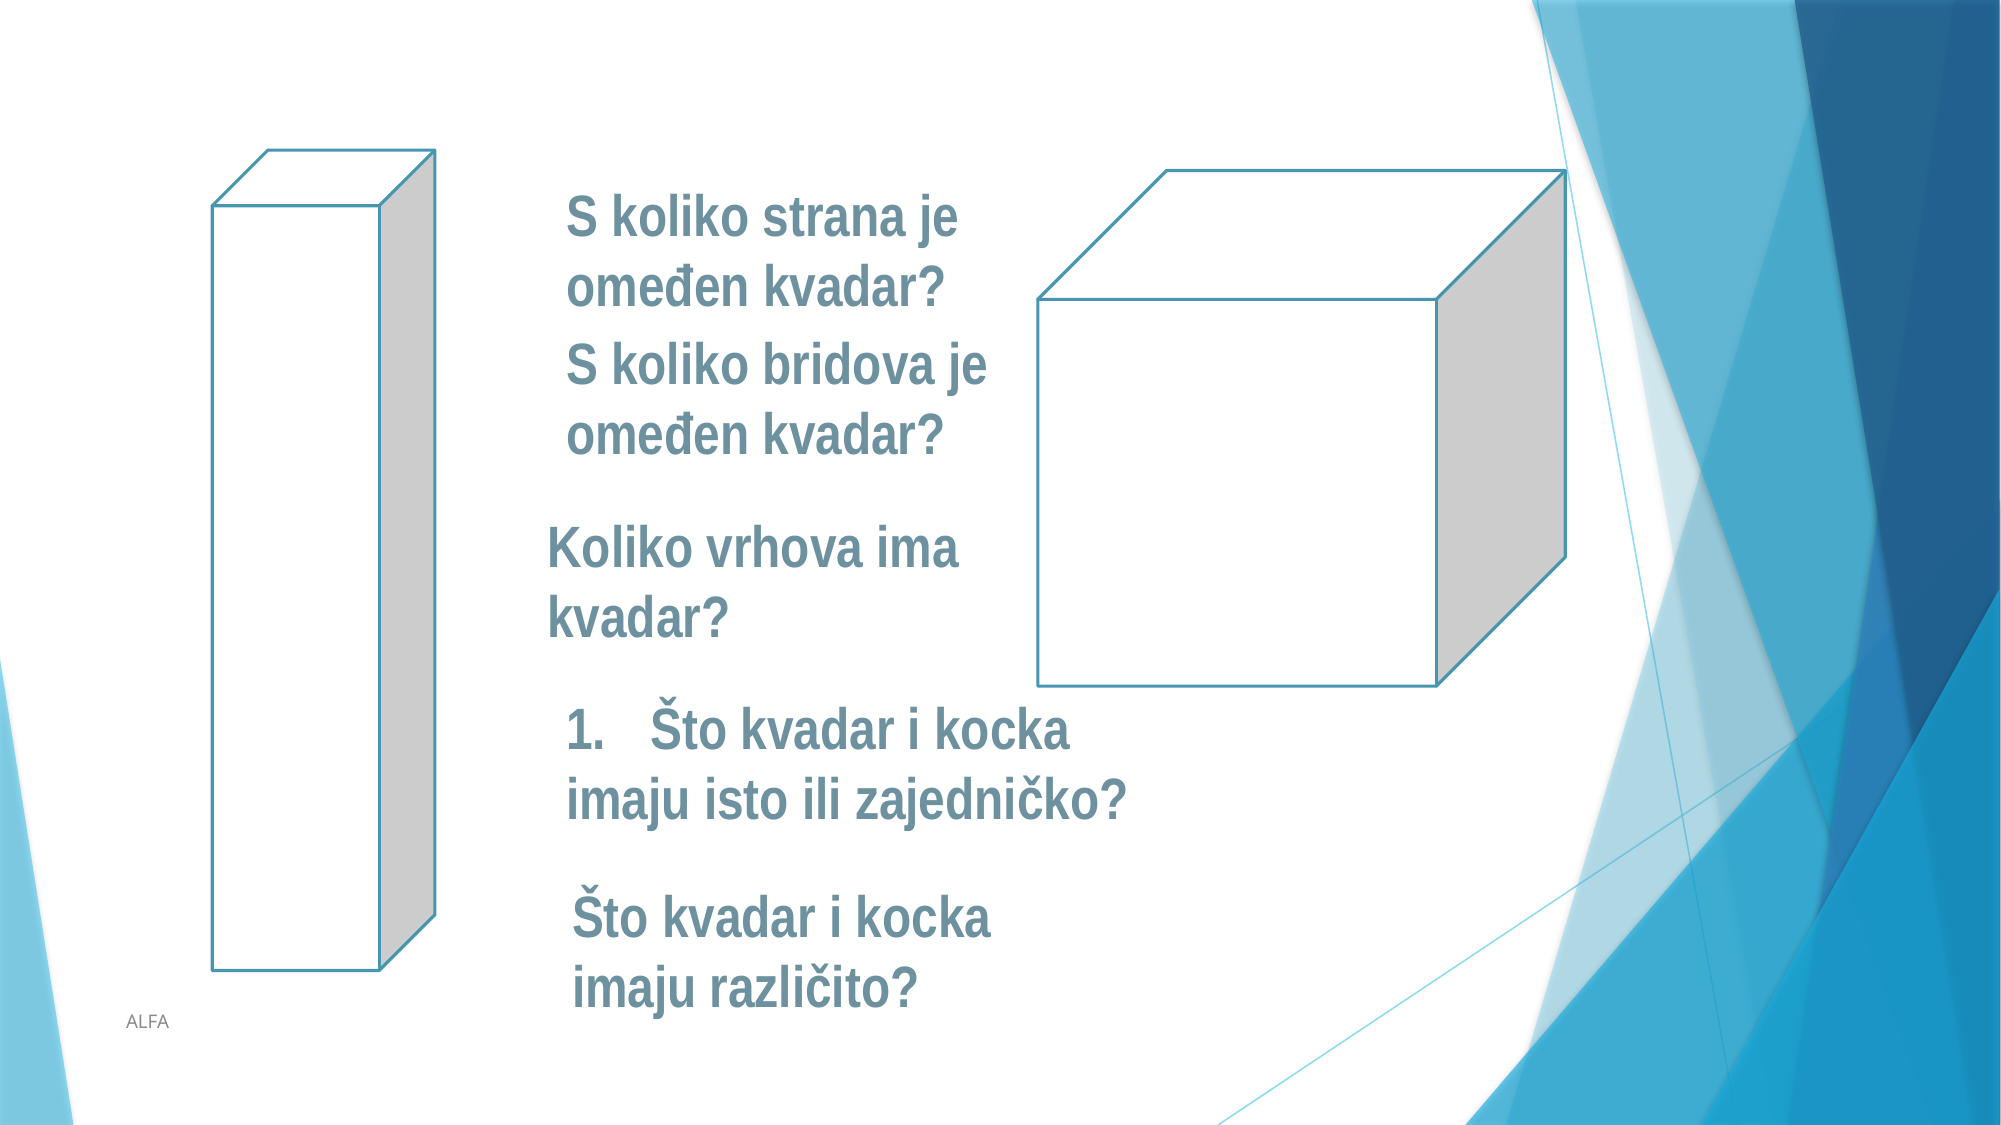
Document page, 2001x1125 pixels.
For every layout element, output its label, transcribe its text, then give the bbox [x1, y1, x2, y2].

footer ALFA [111, 991, 1145, 1051]
text_box [1036, 168, 1567, 688]
text_box [210, 148, 437, 973]
text_box Što kvadar i kocka imaju isto ili zajedničko? [551, 708, 1173, 815]
text_box S koliko bridova je omeđen kvadar? [551, 343, 1036, 449]
text_box Što kvadar i kocka imaju različito? [557, 896, 1038, 1003]
title S koliko strana je omeđen kvadar? [551, 170, 1161, 276]
text_box Koliko vrhova ima kvadar? [532, 526, 1036, 633]
